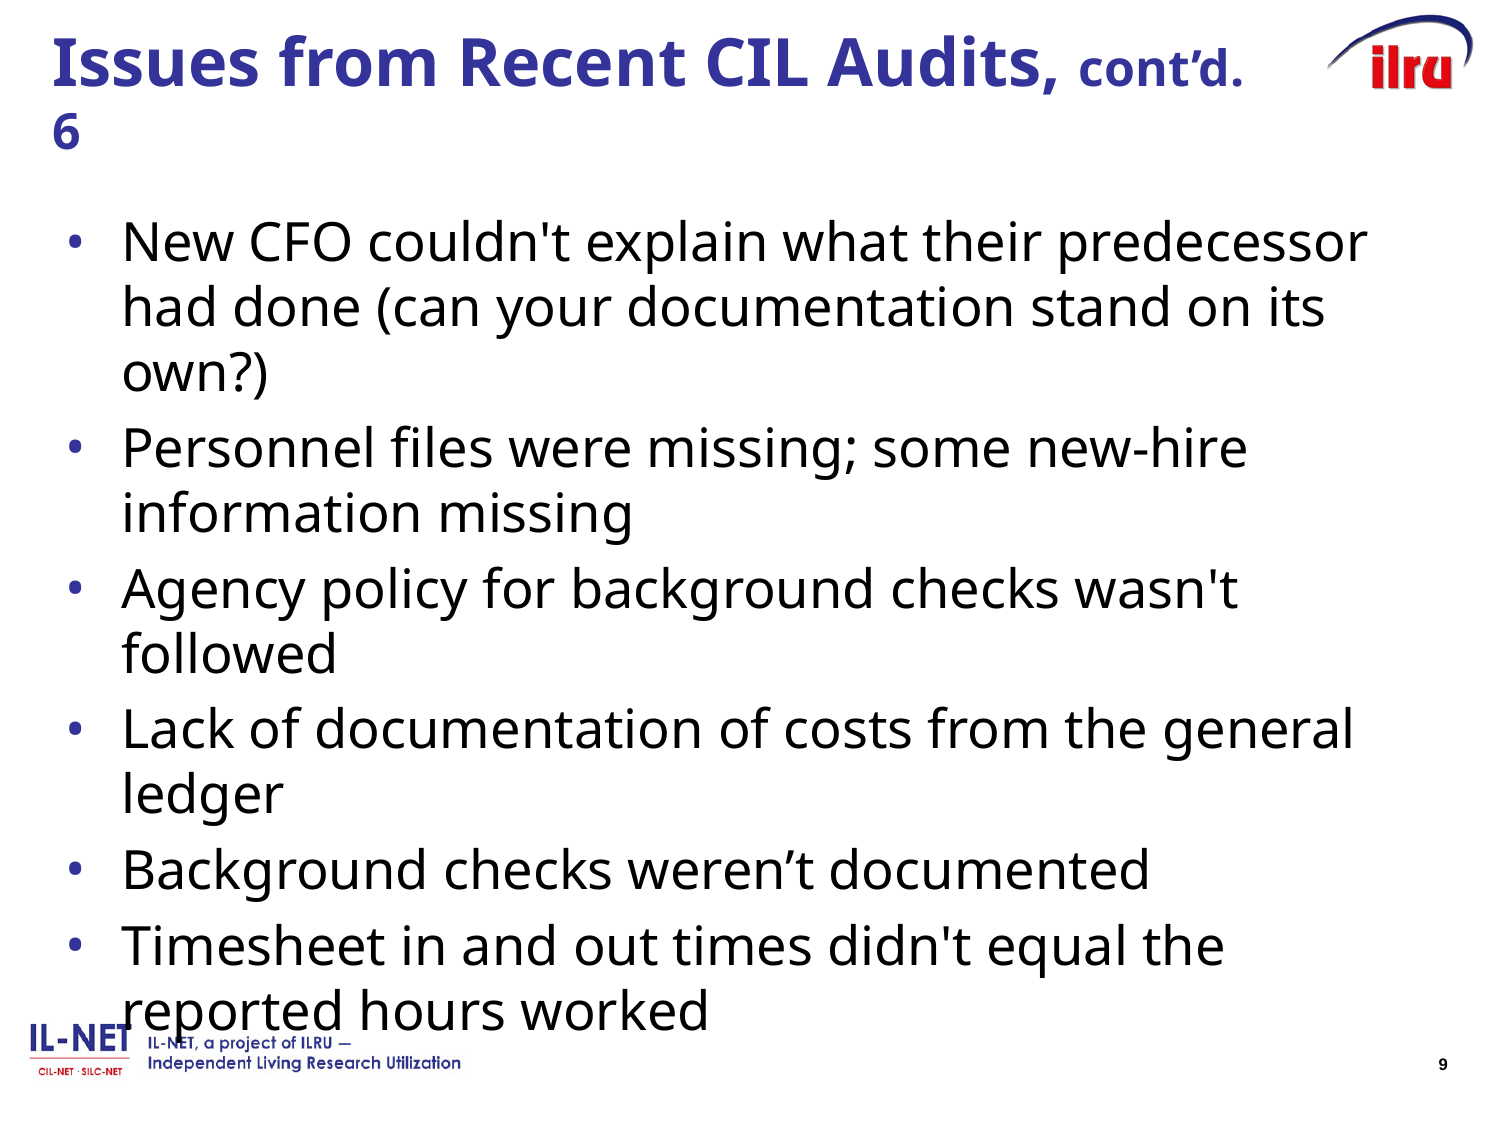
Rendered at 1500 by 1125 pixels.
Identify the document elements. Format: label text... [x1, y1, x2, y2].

title Issues from Recent CIL Audits, cont’d. 6 [37, 24, 1300, 155]
picture [1325, 12, 1488, 90]
picture [12, 1005, 478, 1092]
list New CFO couldn't explain what their predecessor had done (can your documentation stand on its own?) Personnel files were missing; some new-hire information missing Agency policy for background checks wasn't followed Lack of documentation of costs from the general ledger Background checks weren’t documented Timesheet in and out times didn't equal the reported hours worked [50, 200, 1450, 1000]
